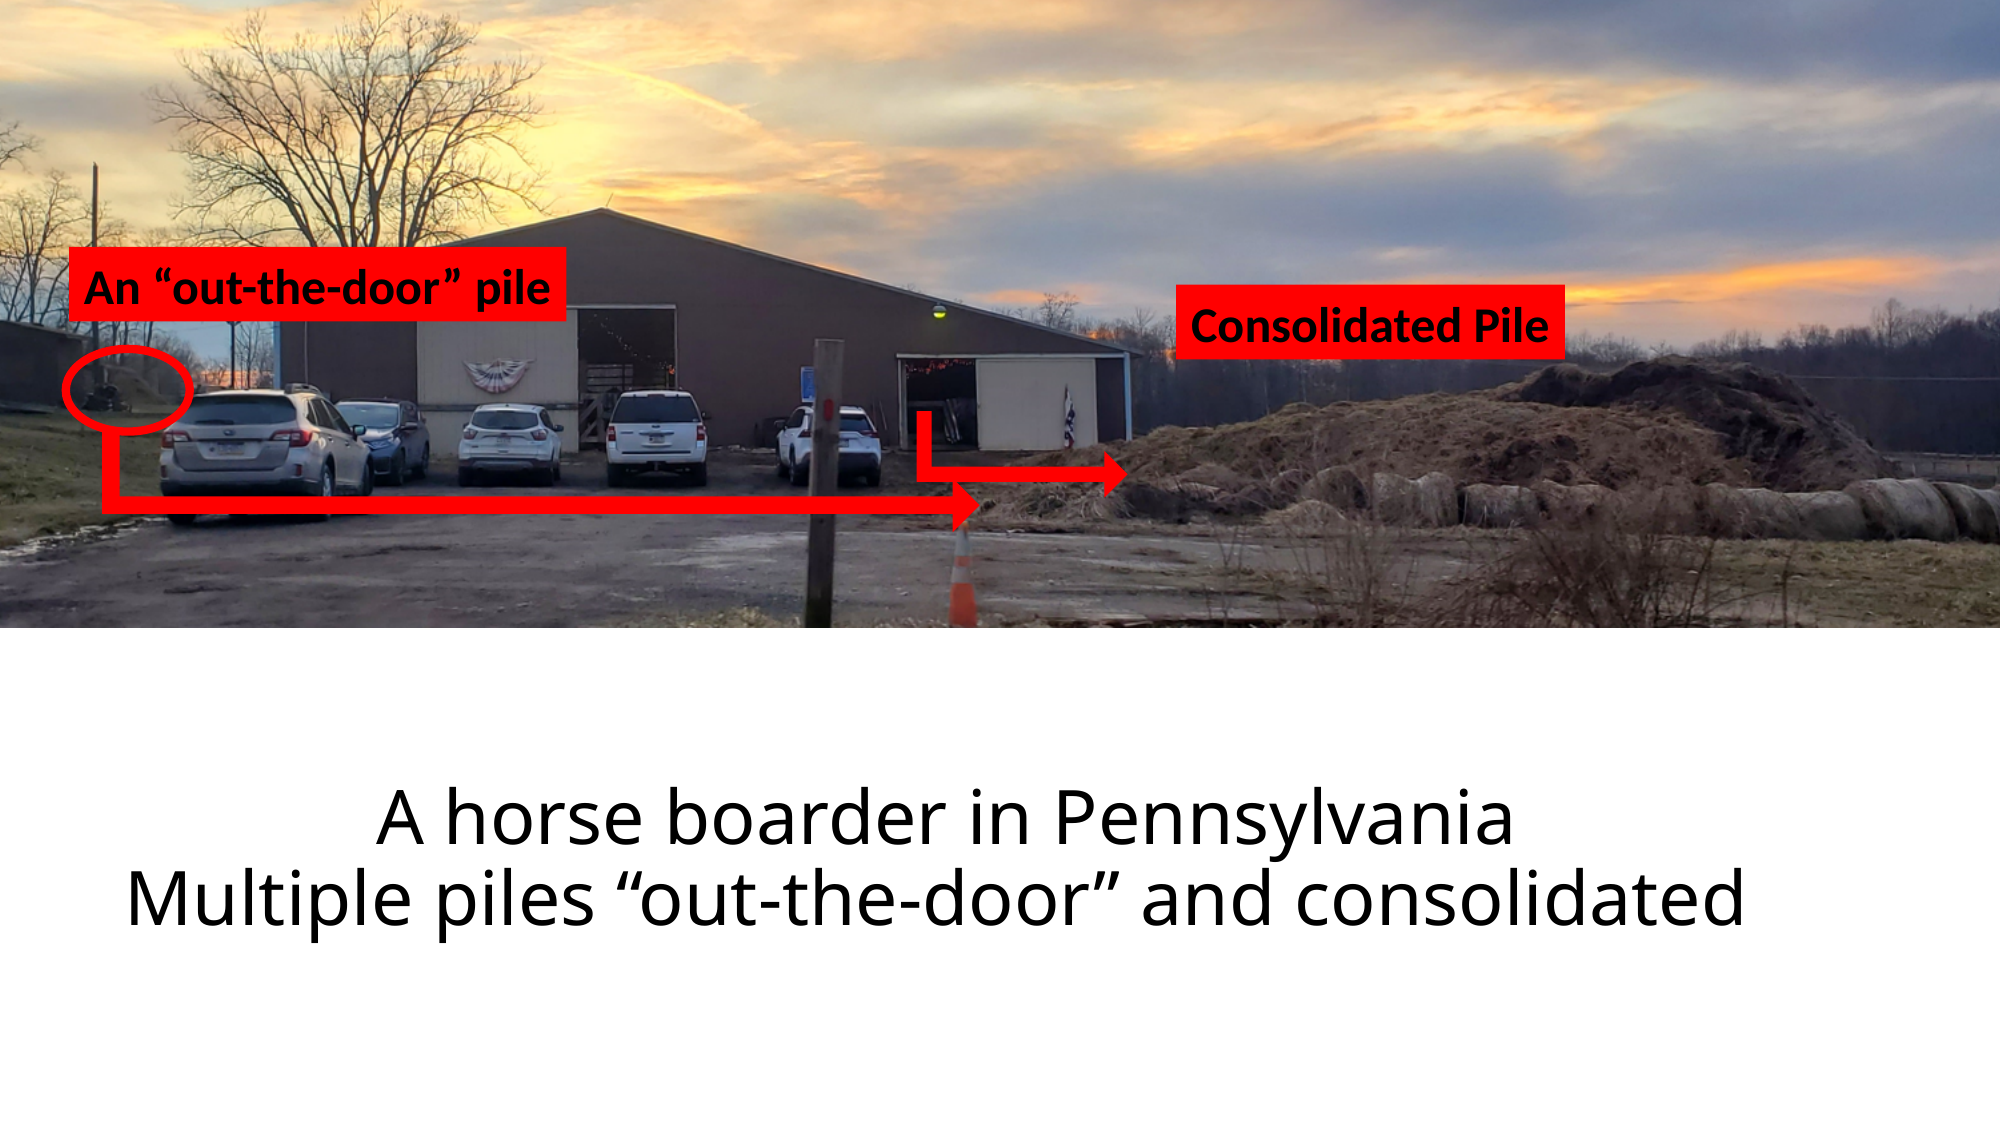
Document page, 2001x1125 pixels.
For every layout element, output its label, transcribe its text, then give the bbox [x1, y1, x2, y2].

title A horse boarder in Pennsylvania Multiple piles “out-the-door” and consolidated [83, 751, 1809, 970]
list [0, 0, 2000, 628]
